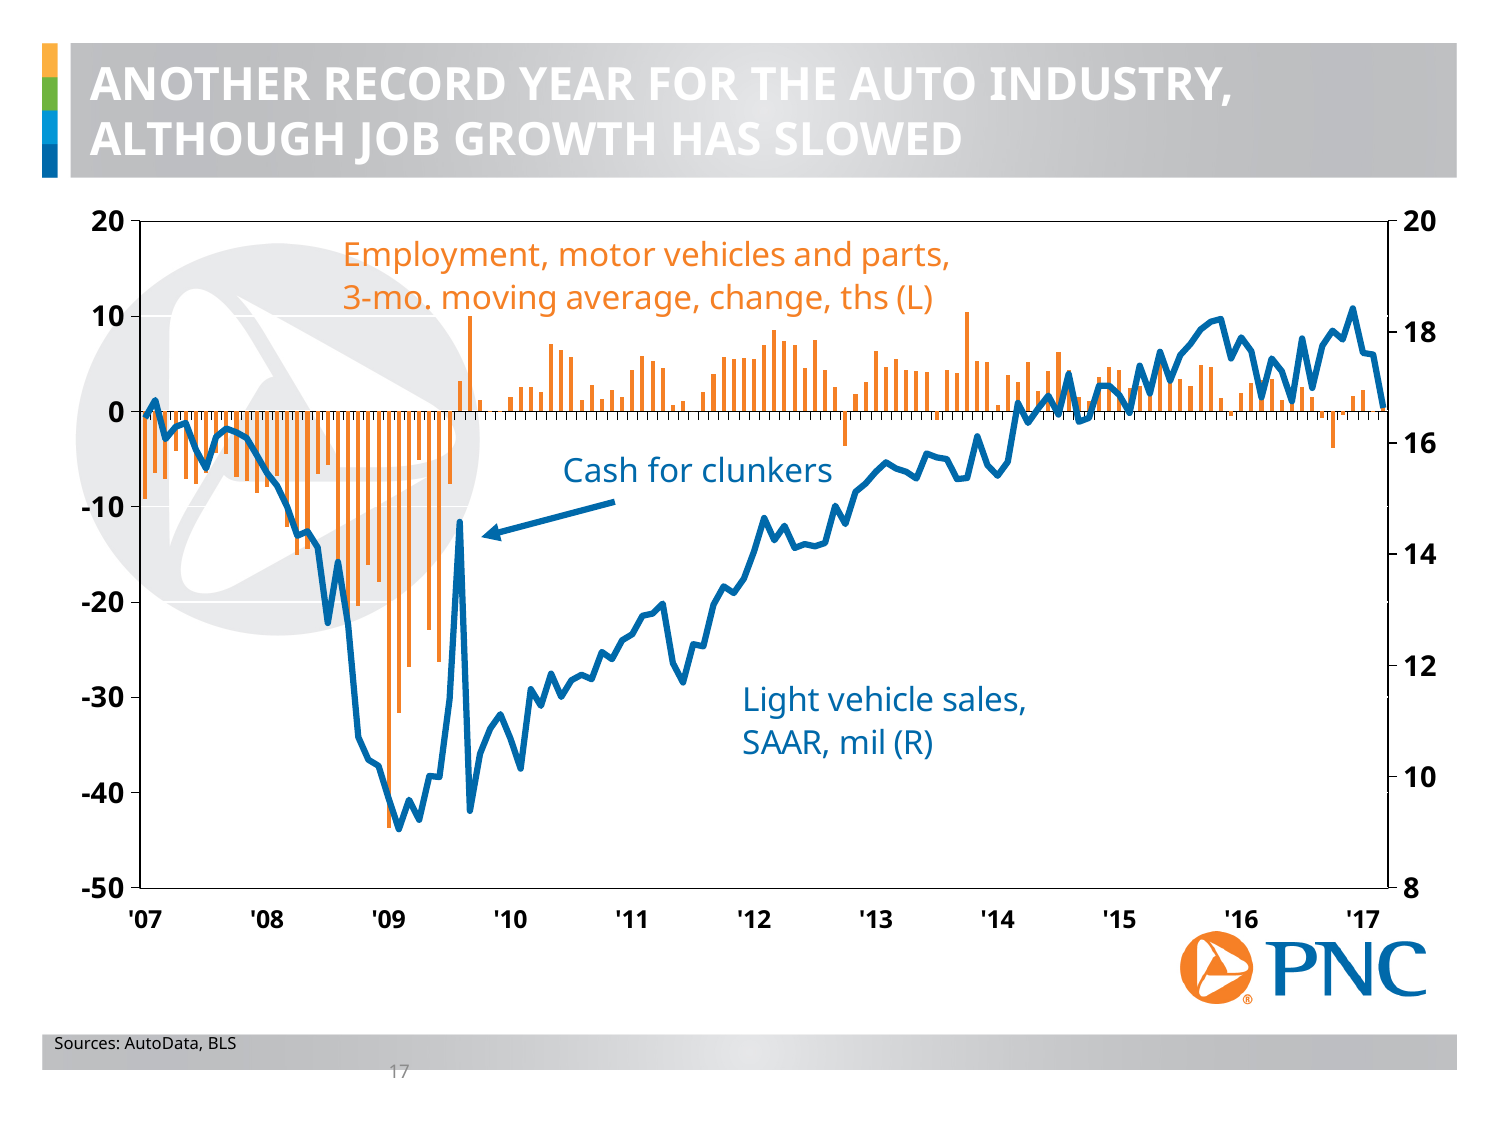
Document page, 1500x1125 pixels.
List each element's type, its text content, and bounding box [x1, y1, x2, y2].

picture [42, 43, 74, 178]
slide_number 17 [75, 1053, 425, 1103]
text_box Sources: AutoData, BLS [54, 1032, 942, 1053]
picture [42, 931, 1457, 1070]
text_box ANOTHER RECORD YEAR FOR THE AUTO INDUSTRY, ALTHOUGH JOB GROWTH HAS SLOWED [74, 40, 1458, 179]
chart [57, 200, 1458, 937]
